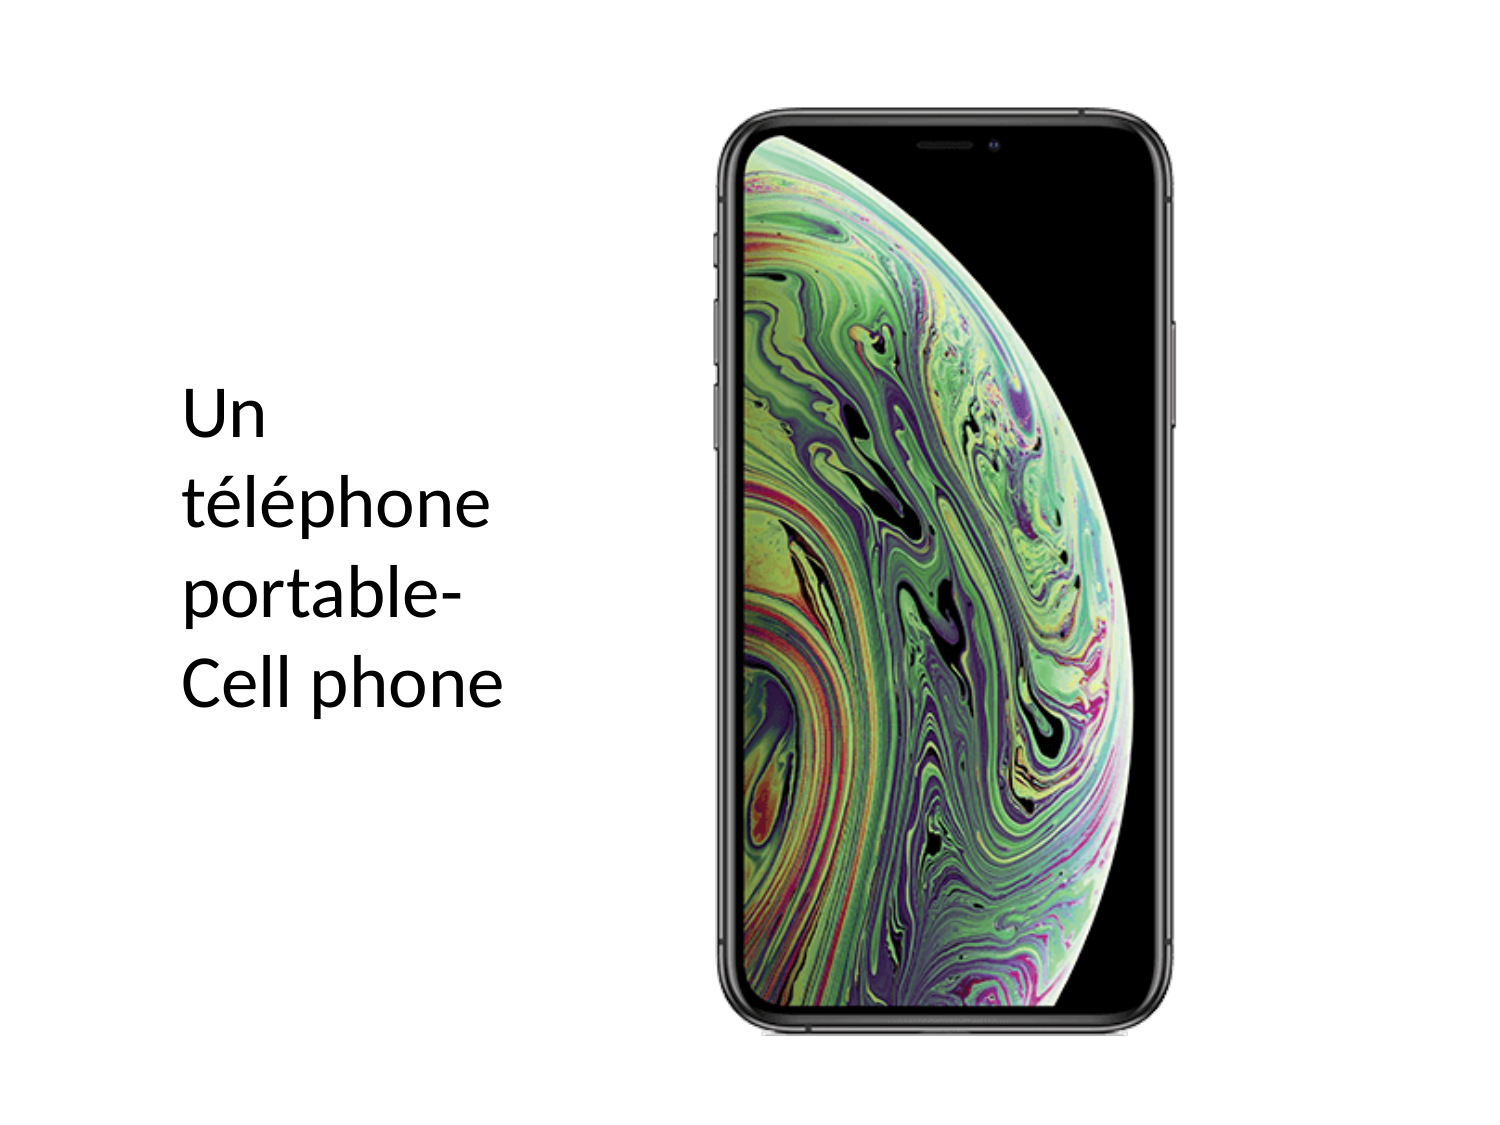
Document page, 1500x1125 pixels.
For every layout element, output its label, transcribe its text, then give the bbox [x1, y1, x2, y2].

picture [417, 42, 1475, 1101]
text_box Un téléphone portable- Cell phone [166, 265, 412, 821]
